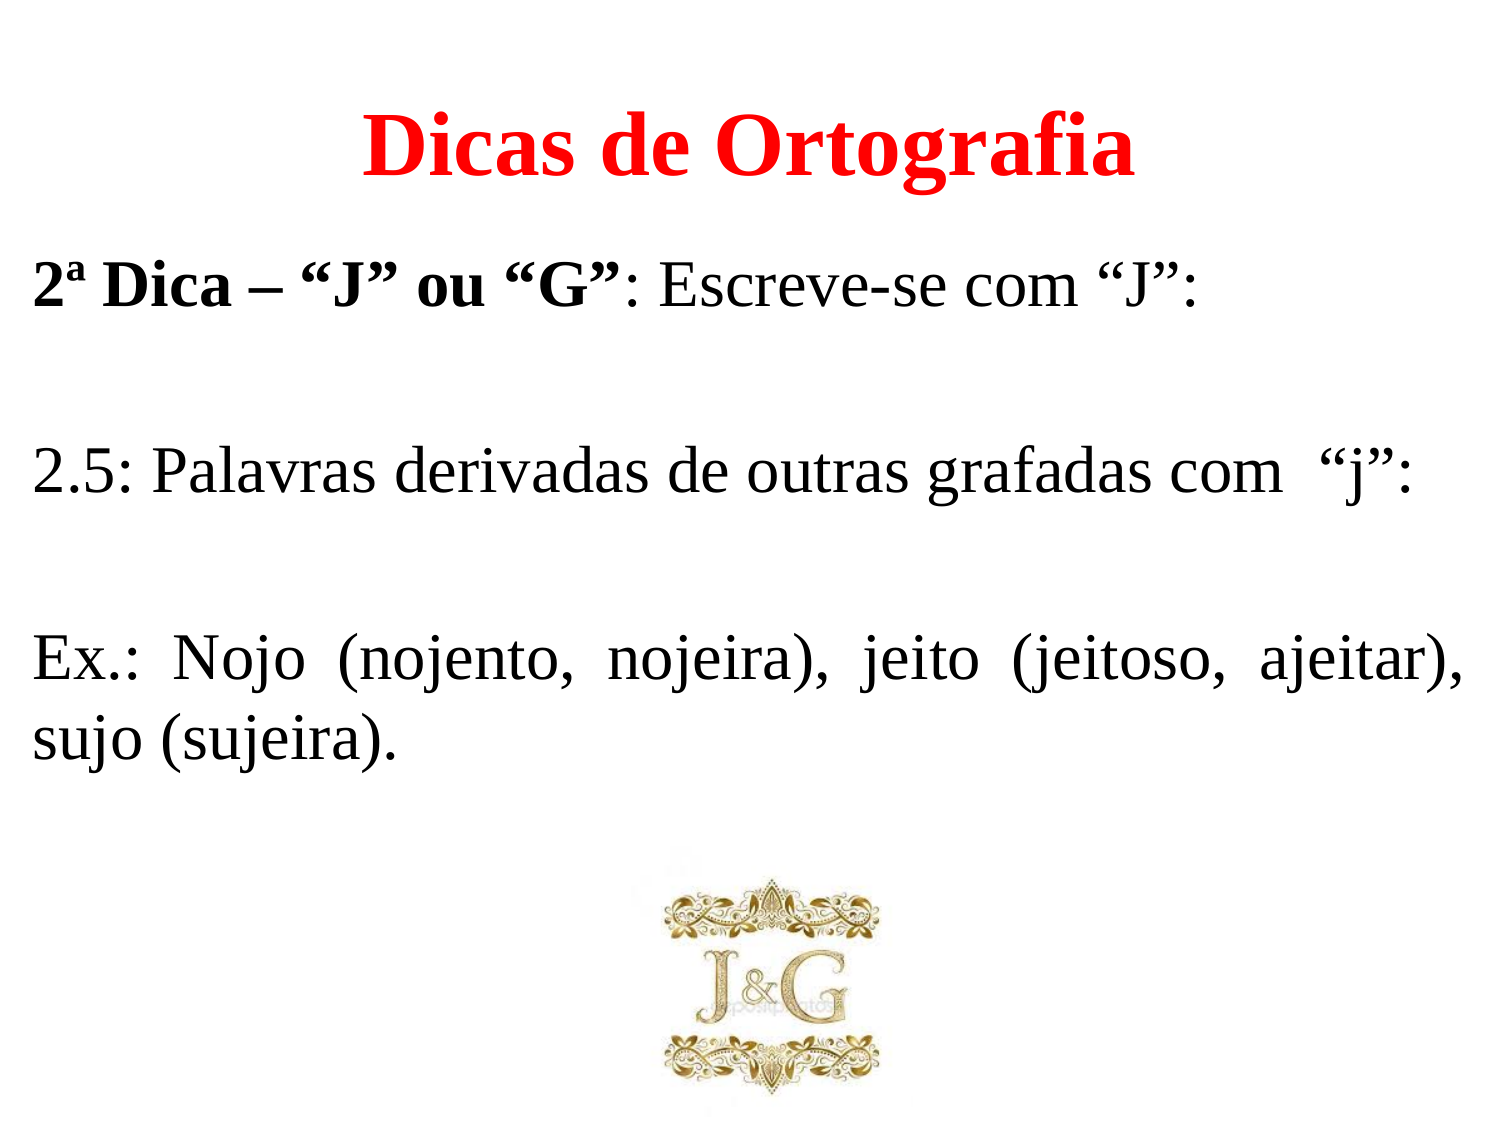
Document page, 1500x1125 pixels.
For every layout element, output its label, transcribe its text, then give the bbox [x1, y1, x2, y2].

list 2ª Dica – “J” ou “G”: Escreve-se com “J”: 2.5: Palavras derivadas de outras grafadas com “j”: Ex.: Nojo (nojento, nojeira), jeito (jeitoso, ajeitar), sujo (sujeira). [17, 231, 1483, 1099]
title Dicas de Ortografia [75, 45, 1425, 231]
picture [631, 846, 913, 1125]
